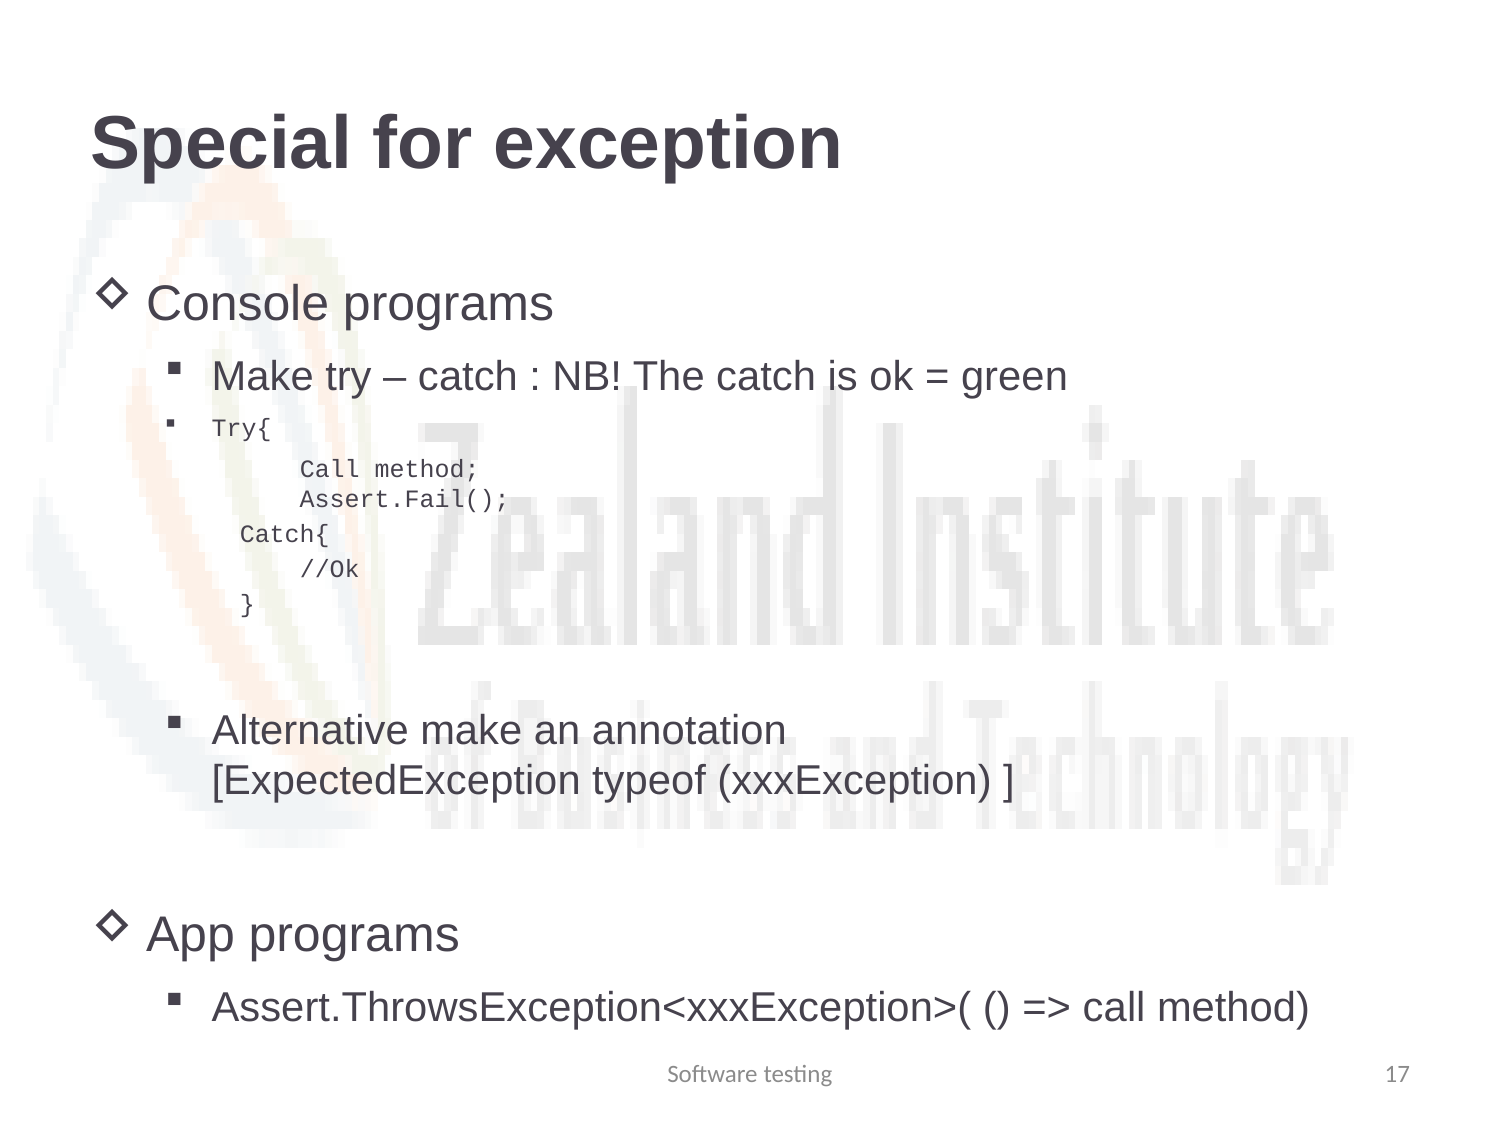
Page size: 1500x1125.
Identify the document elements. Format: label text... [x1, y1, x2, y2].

footer Software testing [512, 1042, 988, 1103]
slide_number 17 [1074, 1042, 1425, 1103]
list Console programs Make try – catch : NB! The catch is ok = green Try{ Call method; Assert.Fail(); Catch{ //Ok } Alternative make an annotation [ExpectedException typeof (xxxException) ] App programs Assert.ThrowsException<xxxException>( () => call method) [75, 262, 1425, 1005]
title Special for exception [74, 44, 1272, 233]
